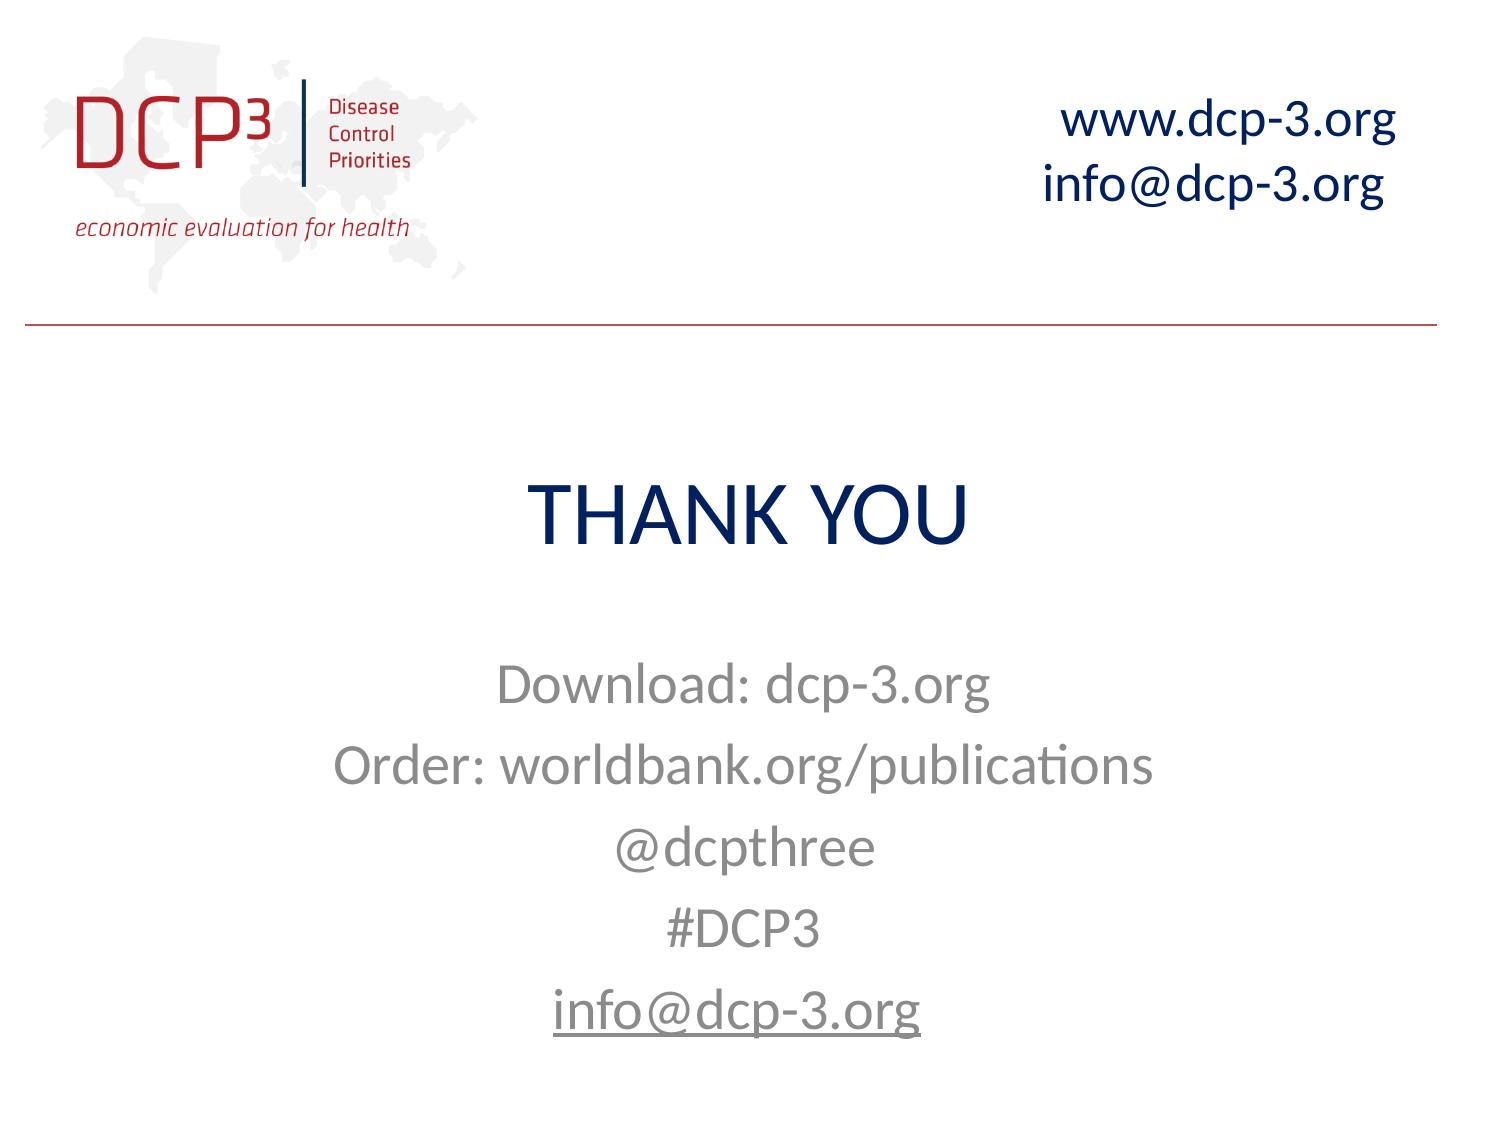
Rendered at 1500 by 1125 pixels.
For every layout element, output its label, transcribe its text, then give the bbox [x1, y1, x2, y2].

title THANK YOU [112, 387, 1388, 629]
subtitle Download: dcp-3.org Order: worldbank.org/publications @dcpthree #DCP3 info@dcp-3.org [112, 637, 1375, 1063]
picture [37, 30, 491, 300]
